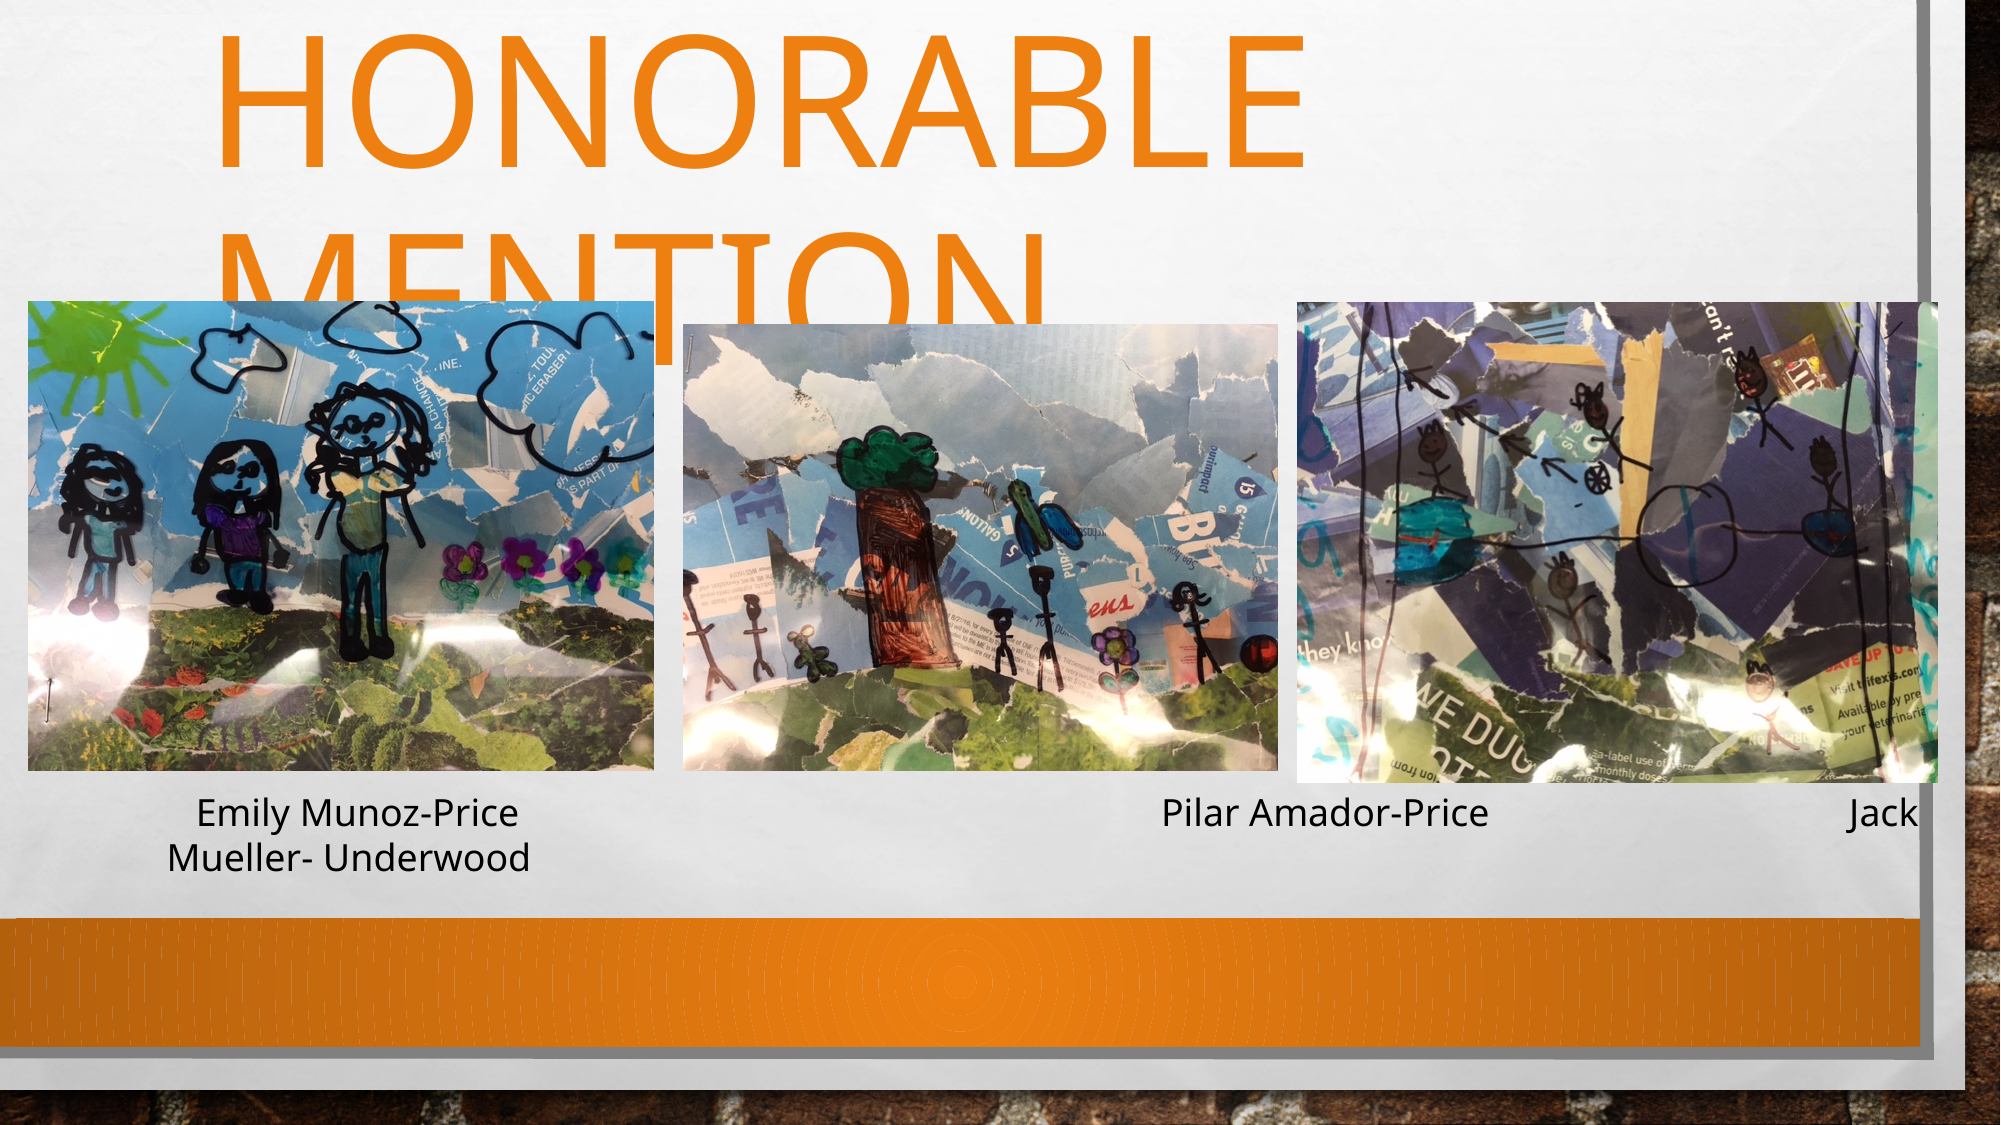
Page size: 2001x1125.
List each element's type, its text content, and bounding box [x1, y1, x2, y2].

picture [1296, 301, 1938, 783]
title Honorable mention [190, 112, 1897, 302]
picture [0, 0, 2000, 1125]
text_box Emily Munoz-Price Pilar Amador-Price Jack Mueller- Underwood [151, 782, 1983, 887]
picture [27, 301, 654, 771]
picture [683, 324, 1278, 771]
